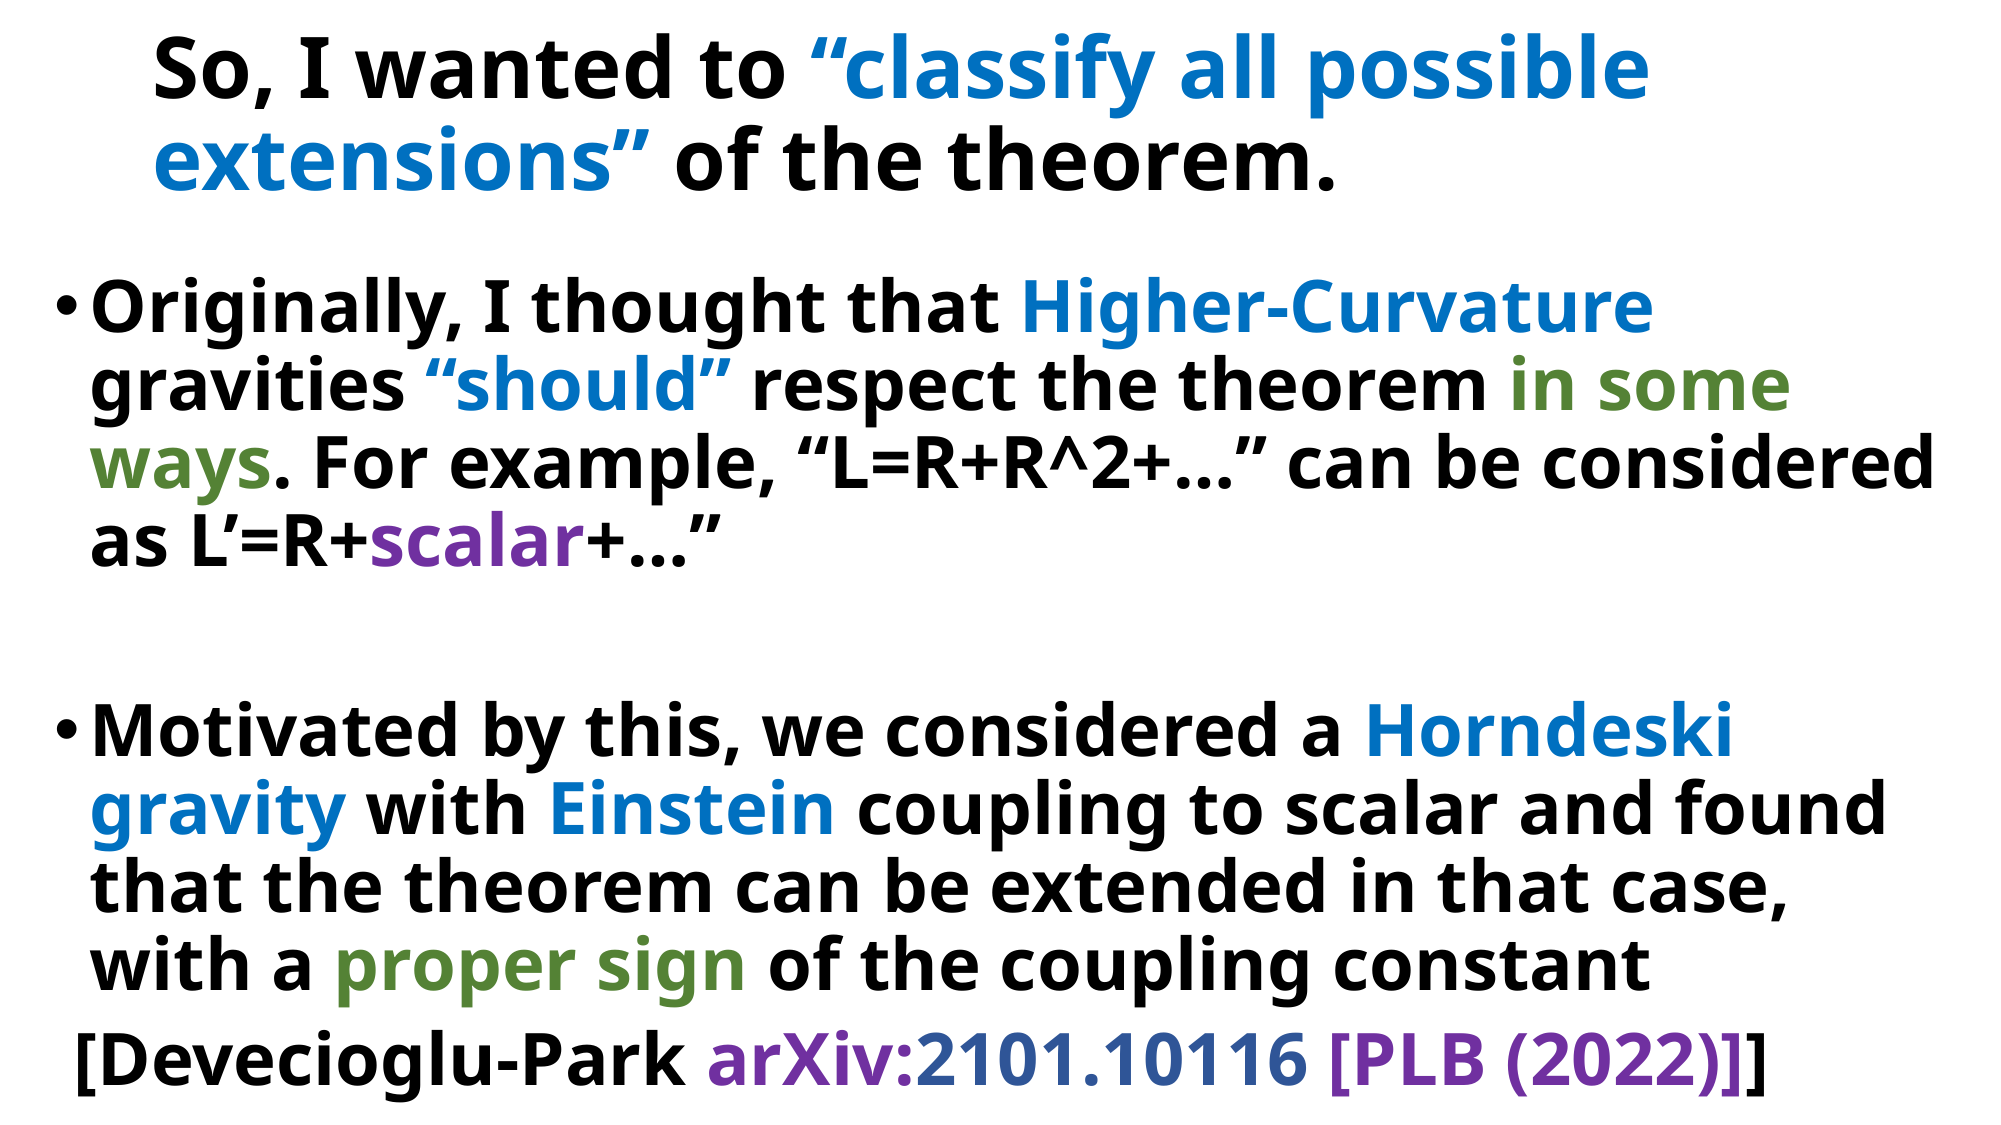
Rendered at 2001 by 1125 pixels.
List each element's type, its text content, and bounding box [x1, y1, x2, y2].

list Originally, I thought that Higher-Curvature gravities “should” respect the theorem in some ways. For example, “L=R+R^2+…” can be considered as L’=R+scalar+…” Motivated by this, we considered a Horndeski gravity with Einstein coupling to scalar and found that the theorem can be extended in that case, with a proper sign of the coupling constant [Devecioglu-Park arXiv:2101.10116 [PLB (2022)]] [39, 262, 1963, 1123]
title So, I wanted to “classify all possible extensions” of the theorem. [137, 16, 1863, 217]
